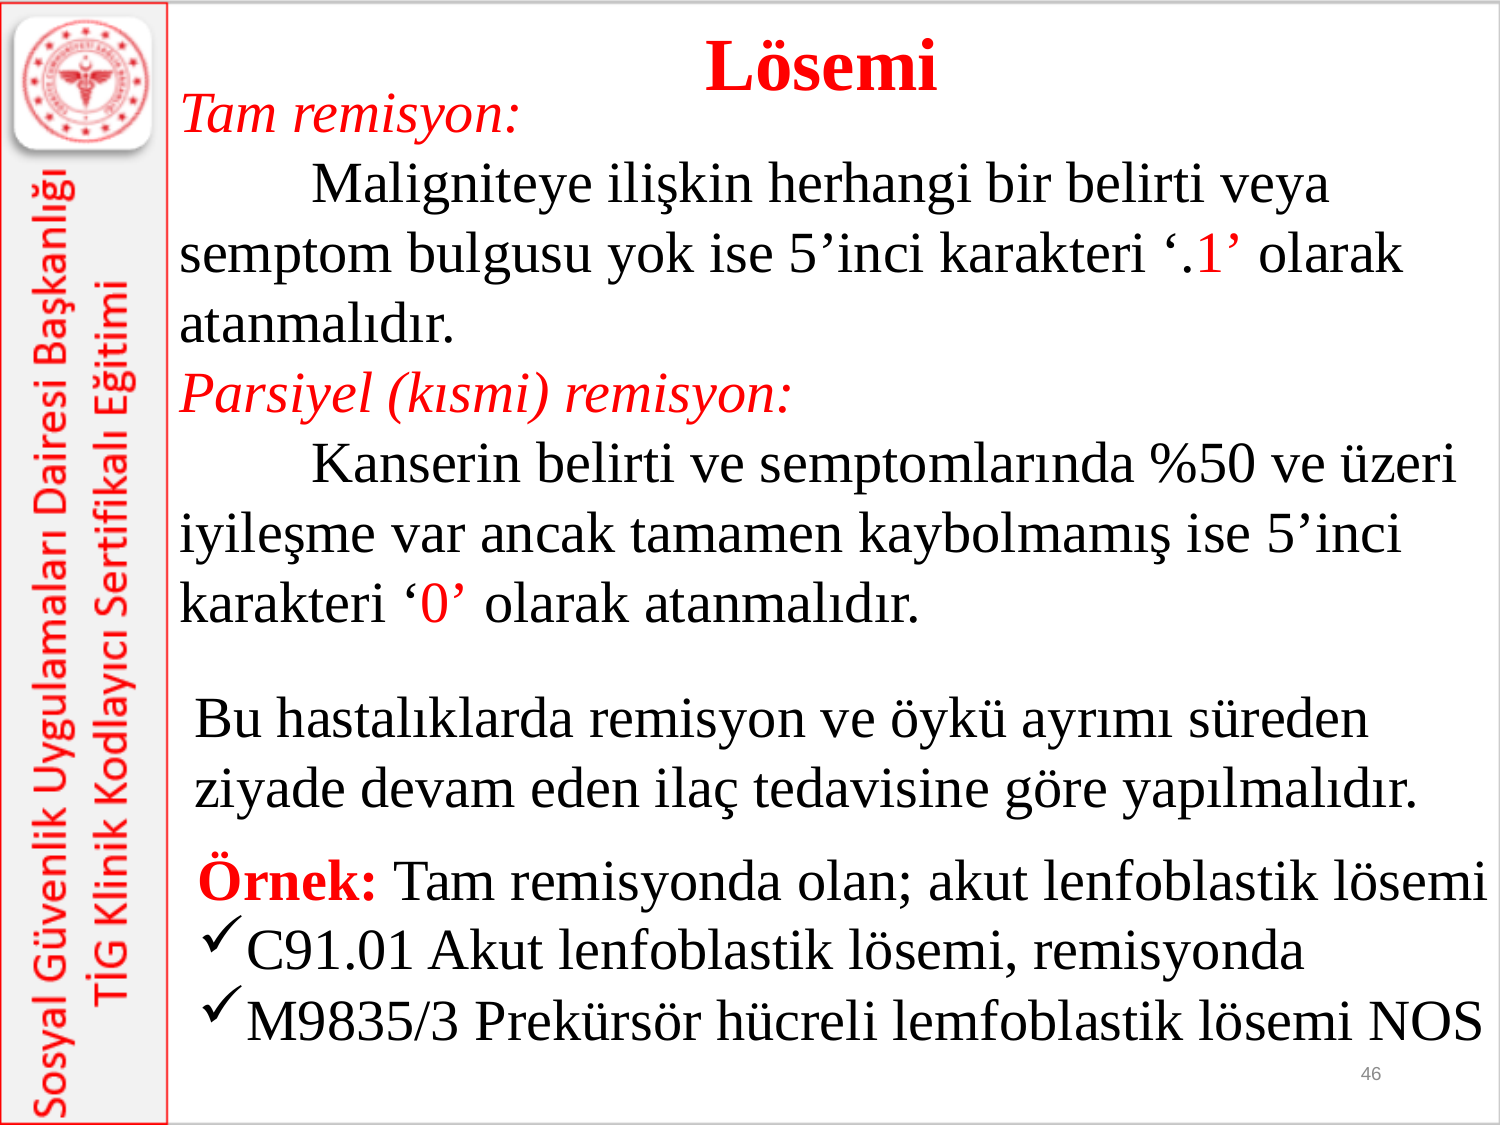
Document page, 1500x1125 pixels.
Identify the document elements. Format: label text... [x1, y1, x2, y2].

text_box Örnek: Tam remisyonda olan; akut lenfoblastik lösemi C91.01 Akut lenfoblastik lösemi, remisyonda M9835/3 Prekürsör hücreli lemfoblastik lösemi NOS [164, 834, 1500, 1125]
text_box Lösemi [164, 7, 1480, 66]
text_box Bu hastalıklarda remisyon ve öykü ayrımı süreden ziyade devam eden ilaç tedavisine göre yapılmalıdır. [179, 671, 1500, 826]
text_box Tam remisyon: Maligniteye ilişkin herhangi bir belirti veya semptom bulgusu yok ise 5’inci karakteri ‘.1’ olarak atanmalıdır. Parsiyel (kısmi) remisyon: Kanserin belirti ve semptomlarında %50 ve üzeri iyileşme var ancak tamamen kaybolmamış ise 5’inci karakteri ‘0’ olarak atanmalıdır. [164, 66, 1488, 642]
picture [0, 0, 1500, 1125]
